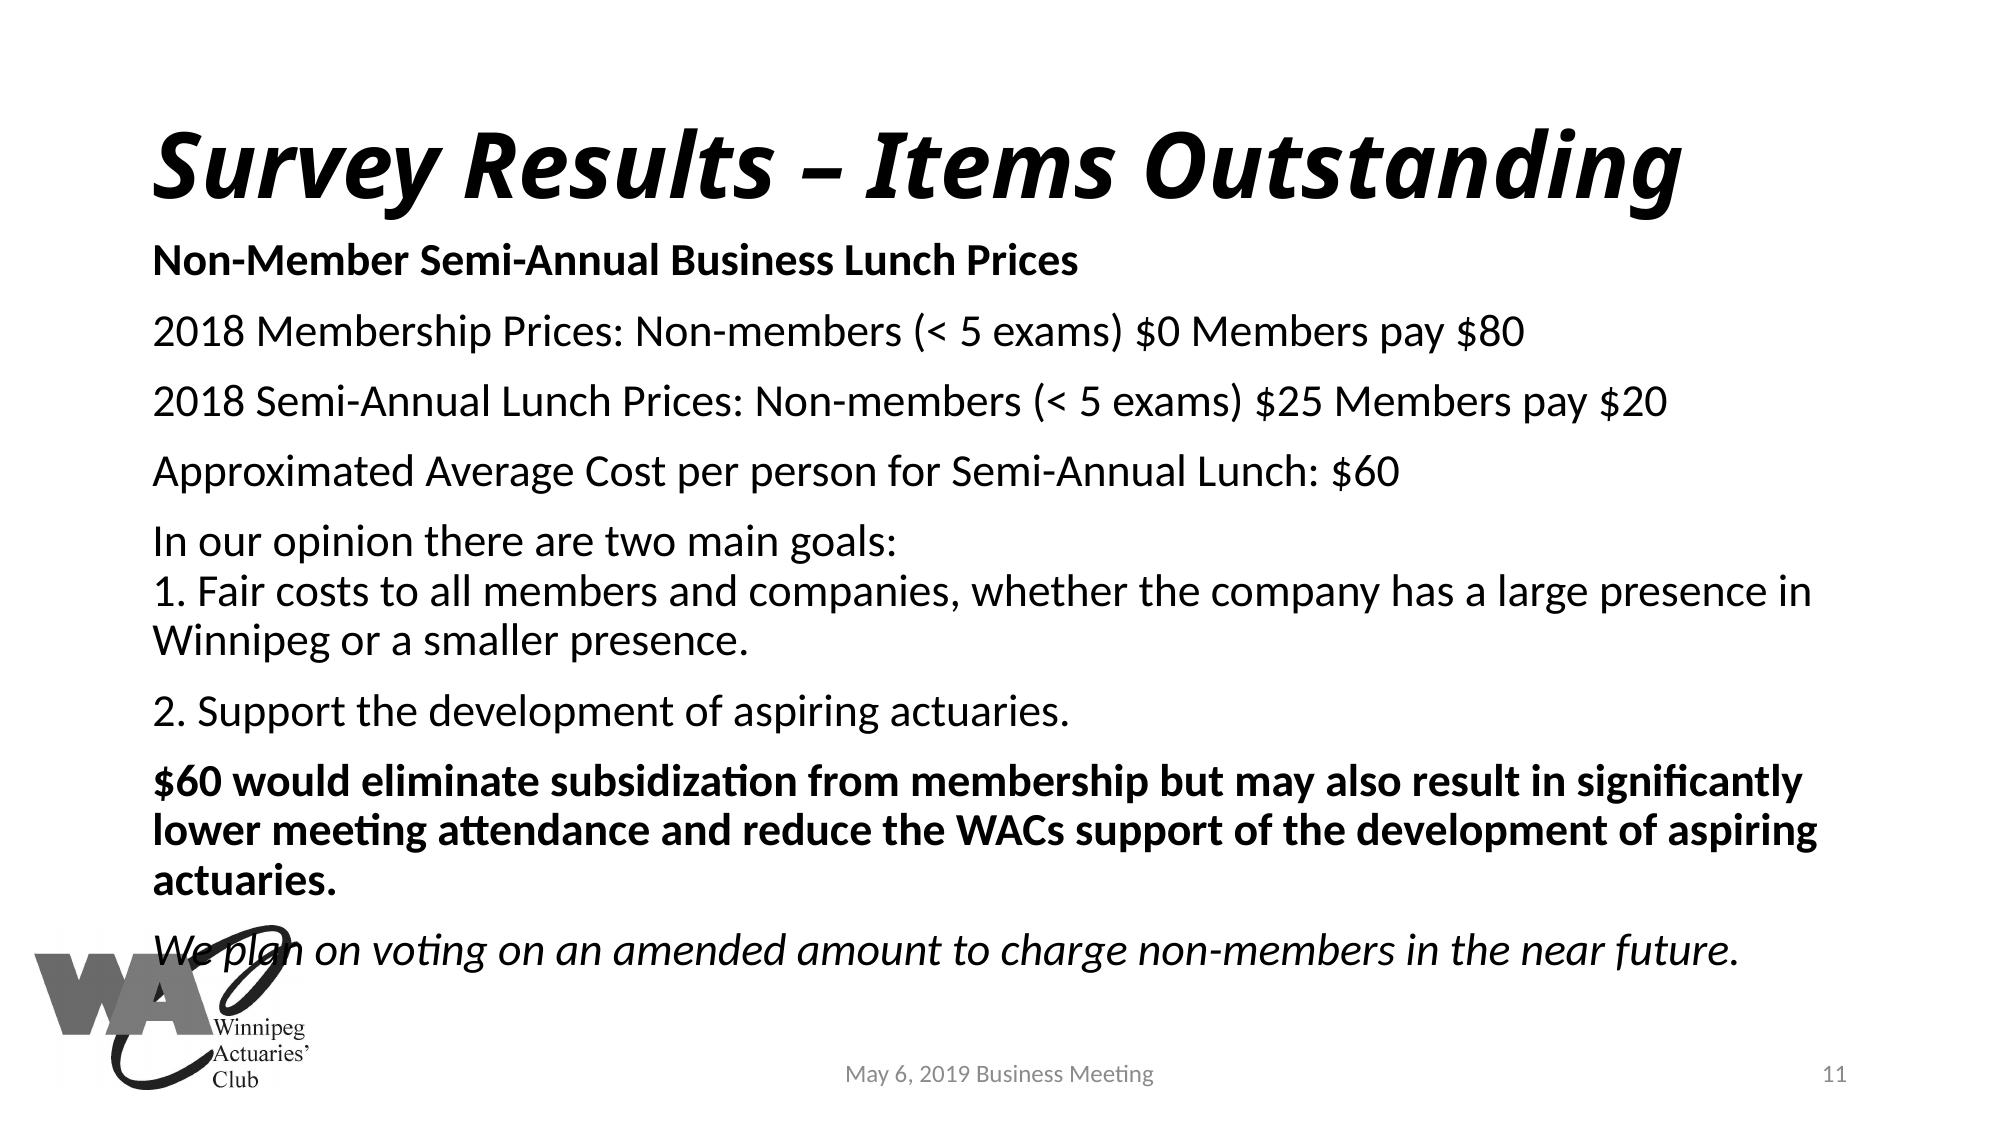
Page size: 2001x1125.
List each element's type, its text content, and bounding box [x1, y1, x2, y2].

slide_number 11 [1412, 1042, 1863, 1103]
title Survey Results – Items Outstanding [137, 59, 1863, 228]
footer May 6, 2019 Business Meeting [662, 1042, 1338, 1103]
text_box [34, 925, 310, 1091]
list Non-Member Semi-Annual Business Lunch Prices 2018 Membership Prices: Non-members (< 5 exams) $0 Members pay $80 2018 Semi-Annual Lunch Prices: Non-members (< 5 exams) $25 Members pay $20 Approximated Average Cost per person for Semi-Annual Lunch: $60 In our opinion there are two main goals: 1. Fair costs to all members and companies, whether the company has a large presence in Winnipeg or a smaller presence. 2. Support the development of aspiring actuaries. $60 would eliminate subsidization from membership but may also result in significantly lower meeting attendance and reduce the WACs support of the development of aspiring actuaries. We plan on voting on an amended amount to charge non-members in the near future. [137, 228, 1863, 955]
